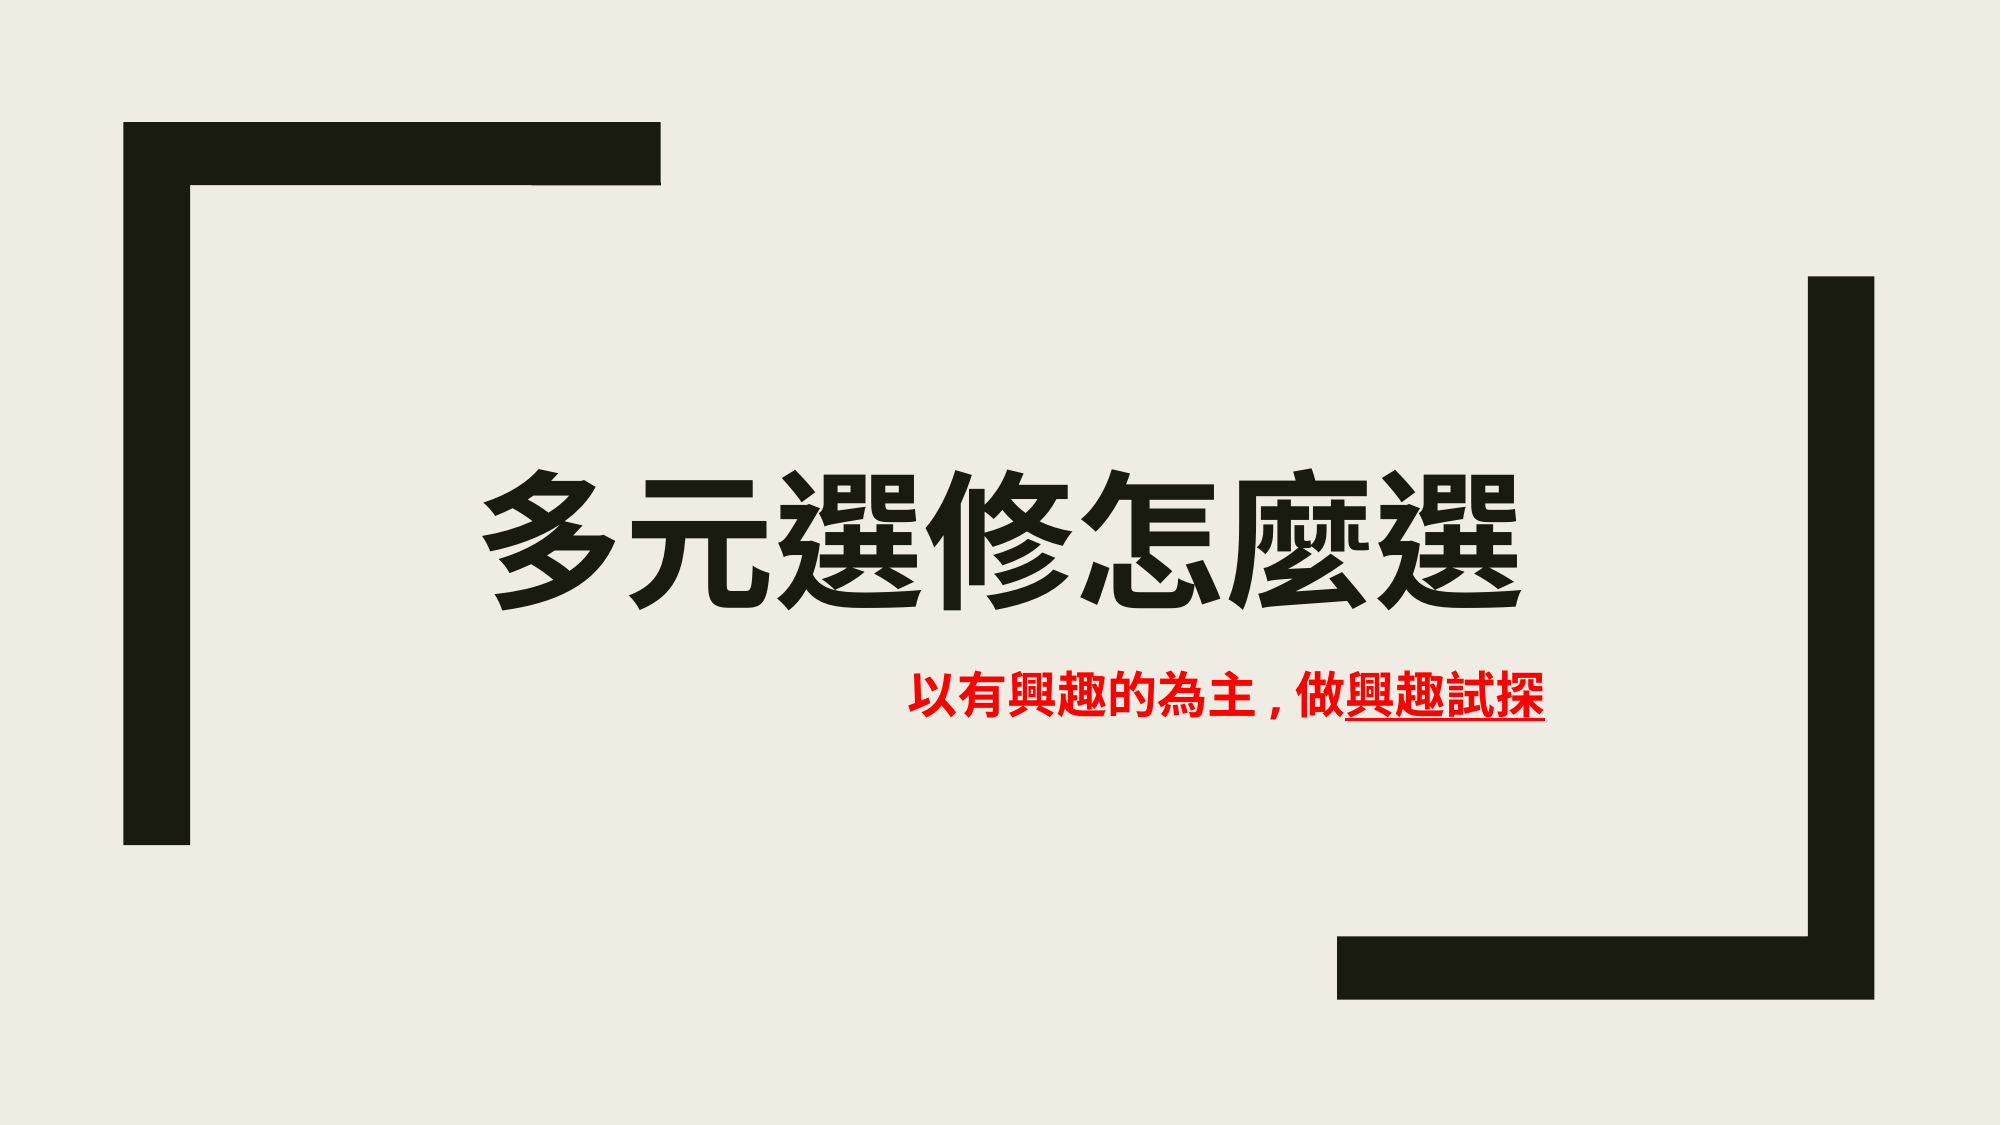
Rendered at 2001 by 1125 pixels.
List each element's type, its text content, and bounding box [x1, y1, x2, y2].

subtitle 以有興趣的為主,做興趣試探 [439, 649, 1561, 828]
title 多元選修怎麼選 [314, 293, 1686, 638]
